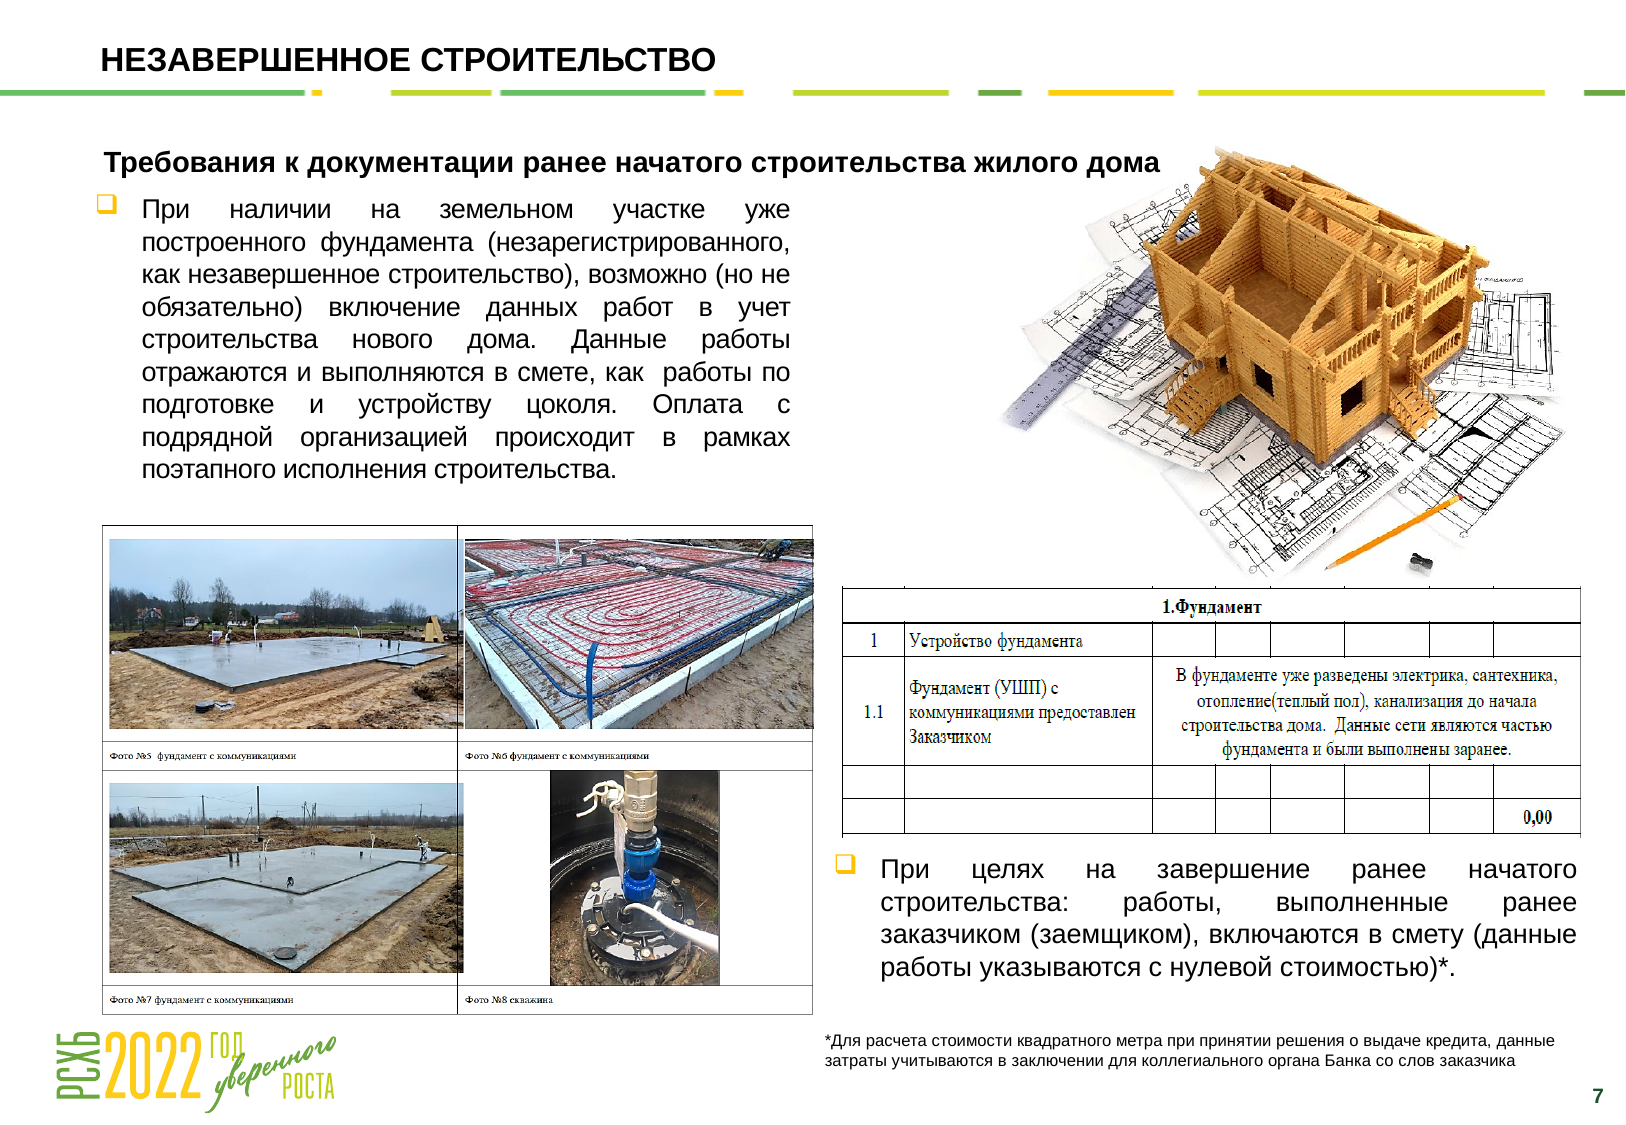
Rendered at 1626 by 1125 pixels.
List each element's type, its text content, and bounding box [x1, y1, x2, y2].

picture [91, 519, 815, 1024]
text_box *Для расчета стоимости квадратного метра при принятии решения о выдаче кредита, данные затраты учитываются в заключении для коллегиального органа Банка со слов заказчика [777, 1029, 1586, 1070]
picture [0, 90, 1626, 96]
text_box Требования к документации ранее начатого строительства жилого дома [103, 142, 986, 178]
slide_number 7 [1241, 1071, 1621, 1120]
picture [841, 134, 1581, 838]
text_box При целях на завершение ранее начатого строительства: работы, выполненные ранее заказчиком (заемщиком), включаются в смету (данные работы указываются с нулевой стоимостью)*. [818, 844, 1592, 1071]
text_box НЕЗАВЕРШЕННОЕ СТРОИТЕЛЬСТВО [85, 30, 1586, 86]
text_box При наличии на земельном участке уже построенного фундамента (незарегистрированного, как незавершенное строительство), возможно (но не обязательно) включение данных работ в учет строительства нового дома. Данные работы отражаются и выполняются в смете, как работы по подготовке и устройству цоколя. Оплата с подрядной организацией происходит в рамках поэтапного исполнения строительства. [80, 184, 805, 492]
